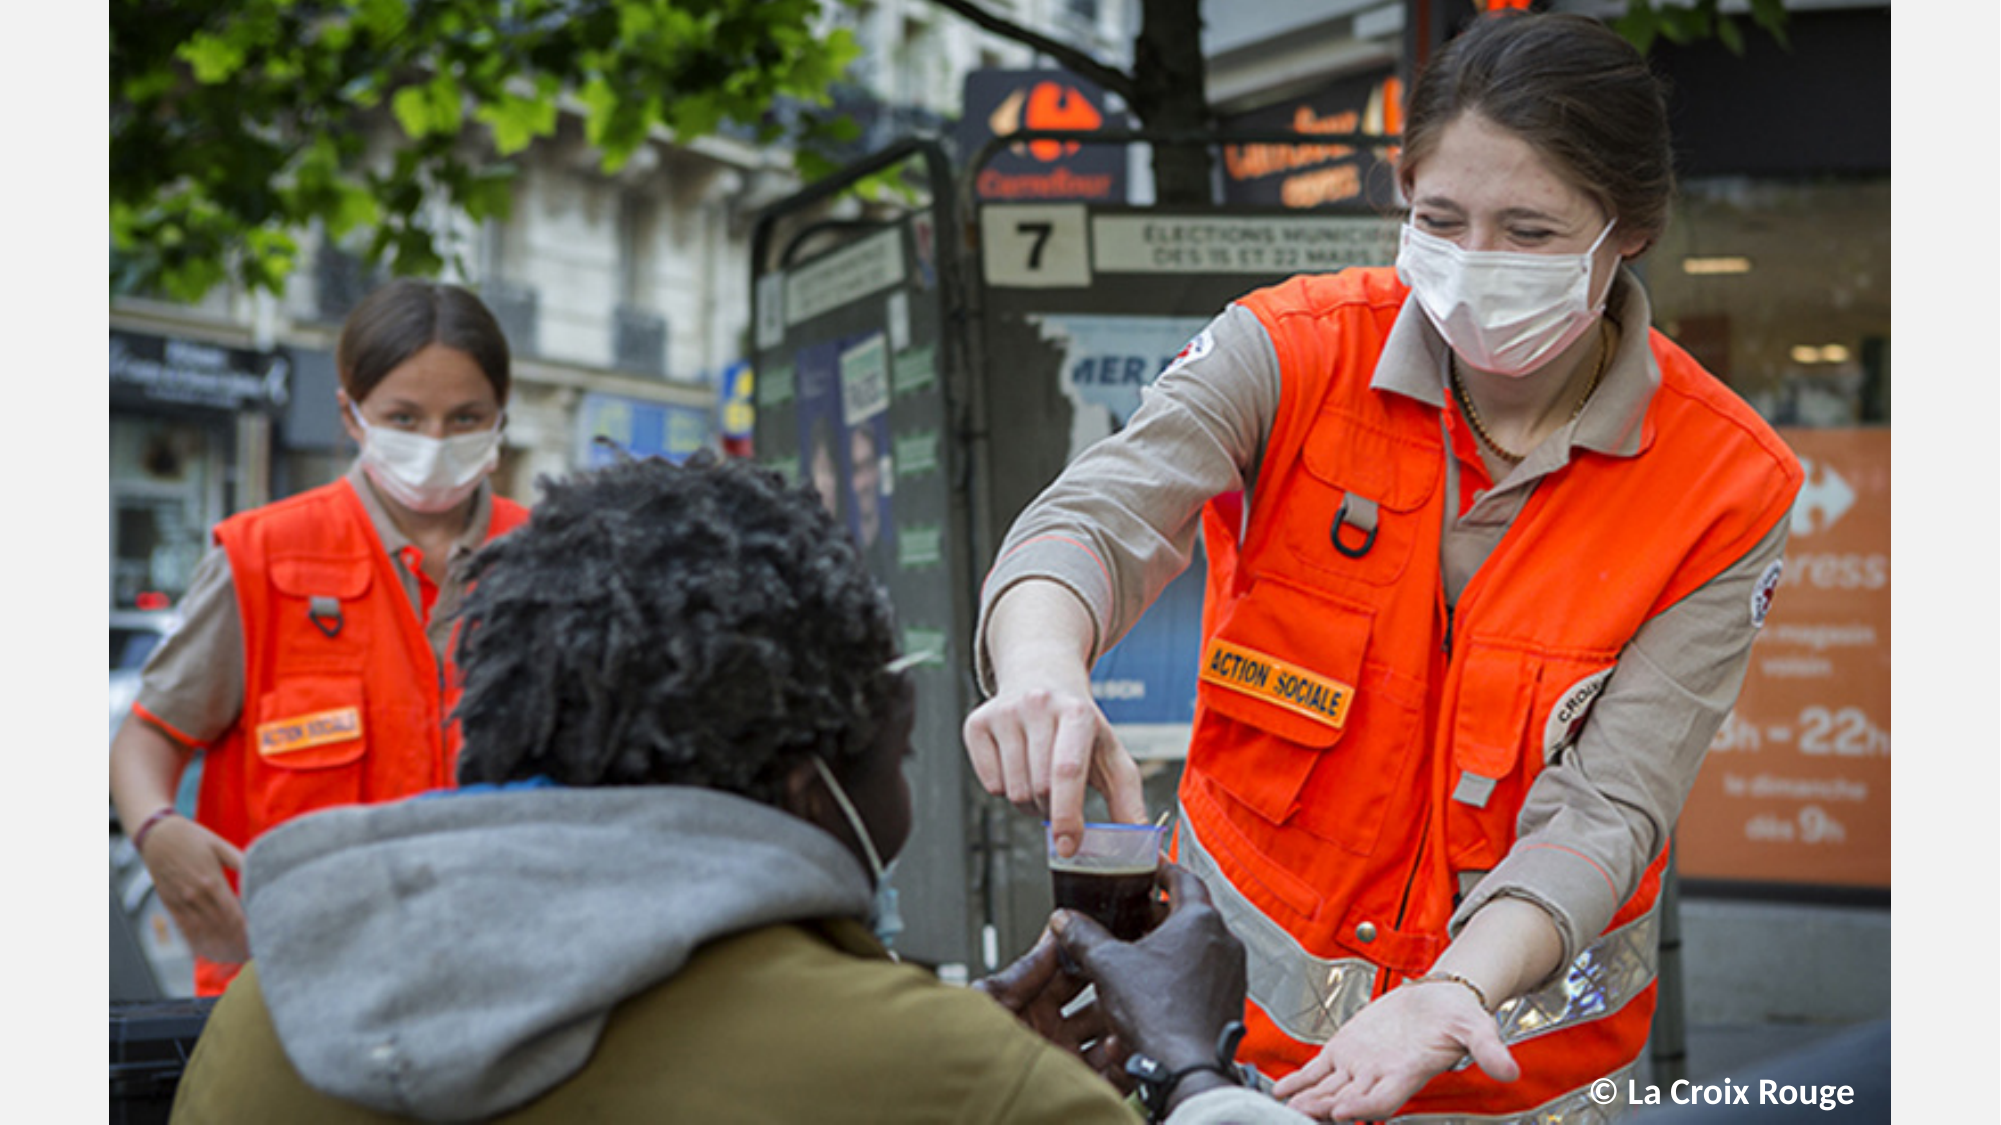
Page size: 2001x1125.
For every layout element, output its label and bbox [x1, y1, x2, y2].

picture [109, 0, 1891, 1125]
